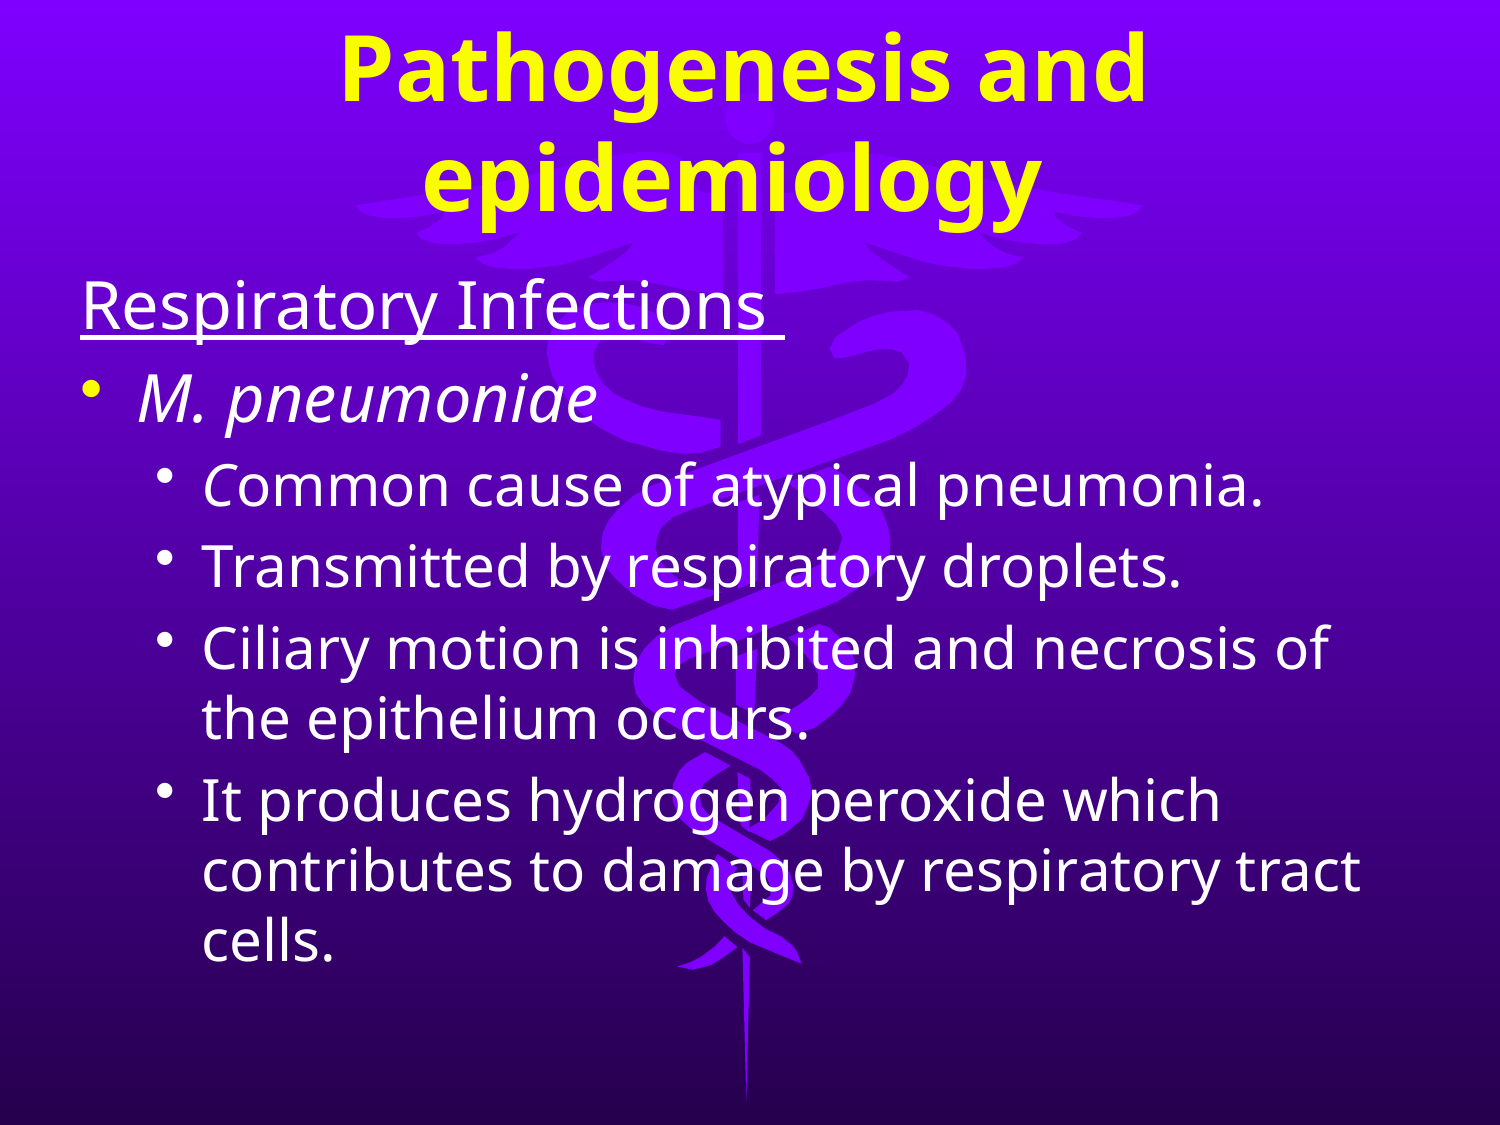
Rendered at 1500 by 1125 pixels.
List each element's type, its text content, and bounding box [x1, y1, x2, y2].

list Respiratory Infections M. pneumoniae Common cause of atypical pneumonia. Transmitted by respiratory droplets. Ciliary motion is inhibited and necrosis of the epithelium occurs. It produces hydrogen peroxide which contributes to damage by respiratory tract cells. [64, 255, 1436, 1047]
title Pathogenesis and epidemiology [53, 54, 1436, 185]
